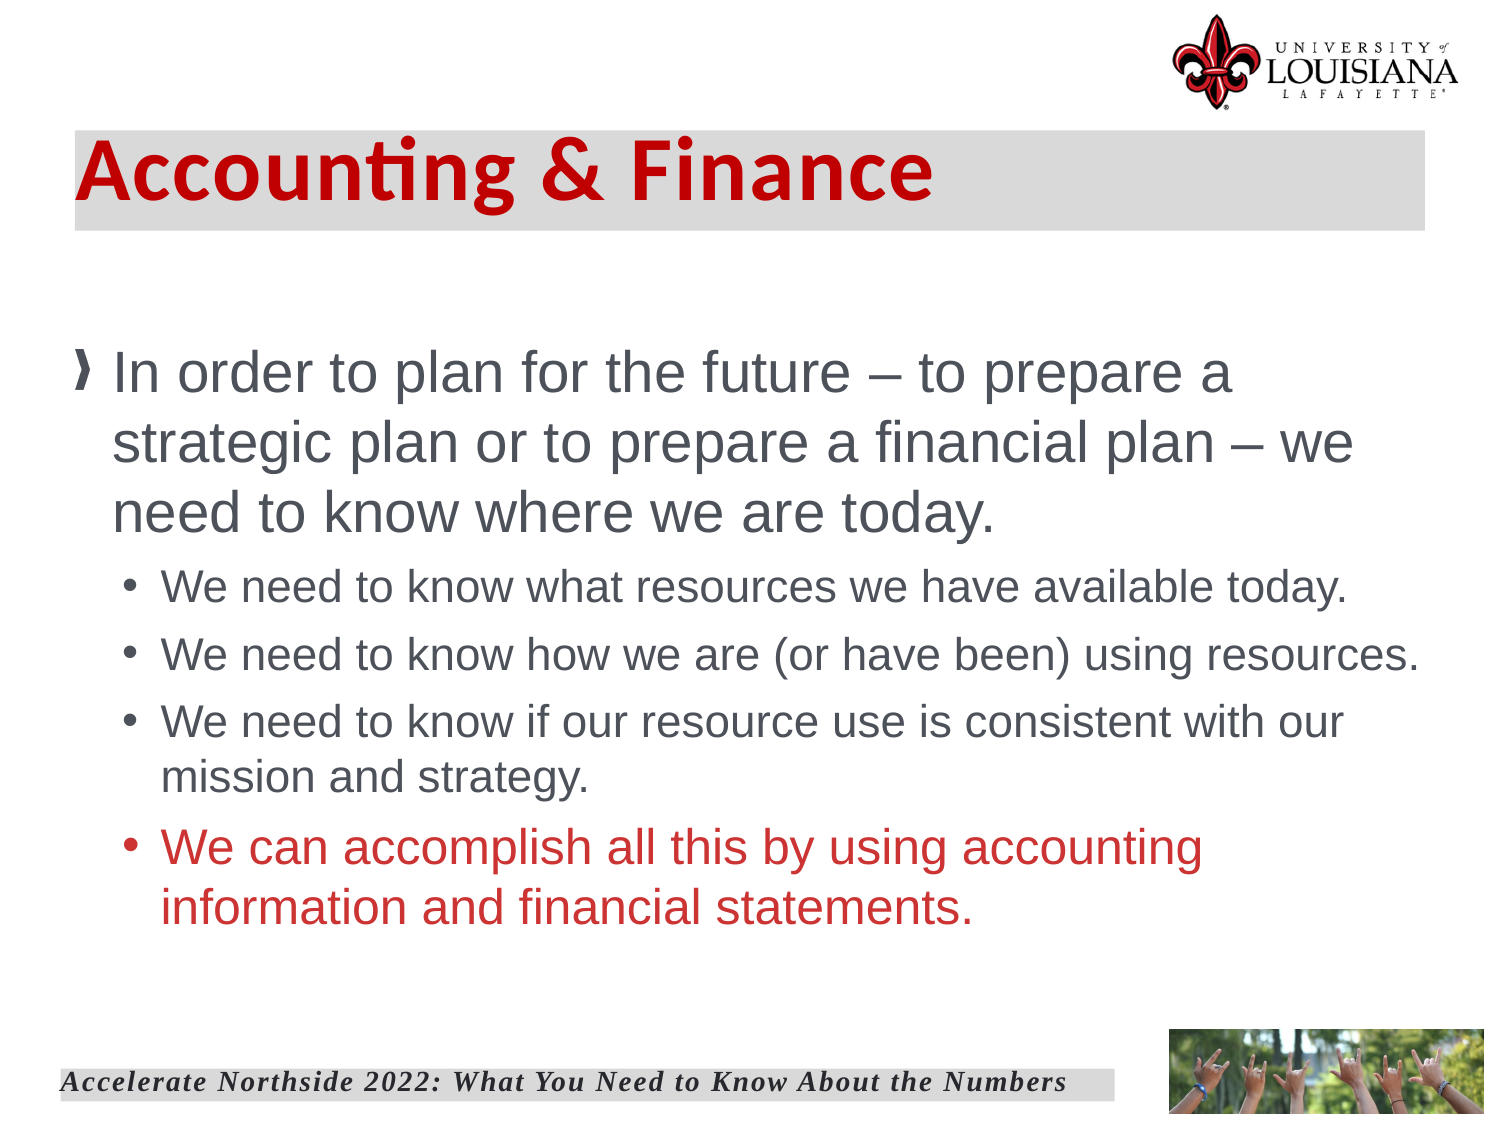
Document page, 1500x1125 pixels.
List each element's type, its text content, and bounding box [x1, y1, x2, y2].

picture [75, 349, 90, 390]
text_box Accelerate Northside 2022: What You Need to Know About the Numbers [60, 1068, 1115, 1102]
picture [1159, 3, 1484, 117]
text_box Accounting & Finance [74, 130, 1425, 231]
picture [1169, 1029, 1484, 1114]
list In order to plan for the future – to prepare a strategic plan or to prepare a financial plan – we need to know where we are today. We need to know what resources we have available today. We need to know how we are (or have been) using resources. We need to know if our resource use is consistent with our mission and strategy. We can accomplish all this by using accounting information and financial statements. [75, 334, 1425, 982]
